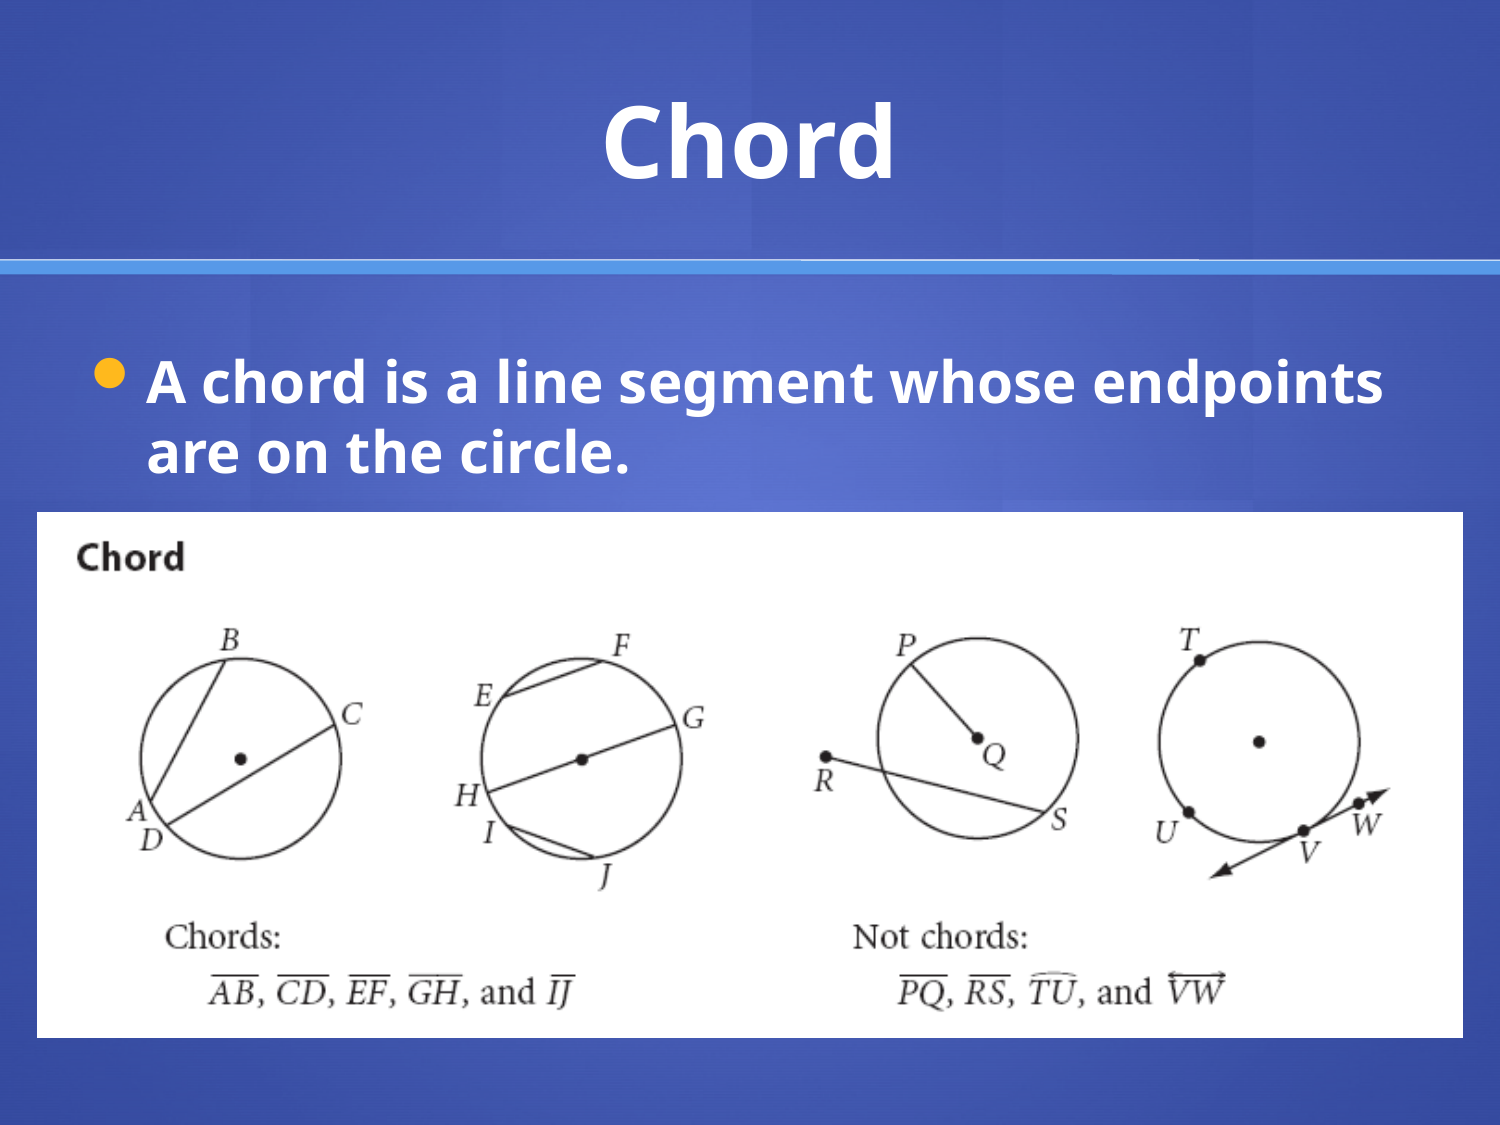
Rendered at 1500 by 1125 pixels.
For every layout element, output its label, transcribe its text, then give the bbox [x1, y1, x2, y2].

title Chord [75, 45, 1425, 233]
list A chord is a line segment whose endpoints are on the circle. [75, 337, 1425, 508]
picture [36, 511, 1464, 1040]
